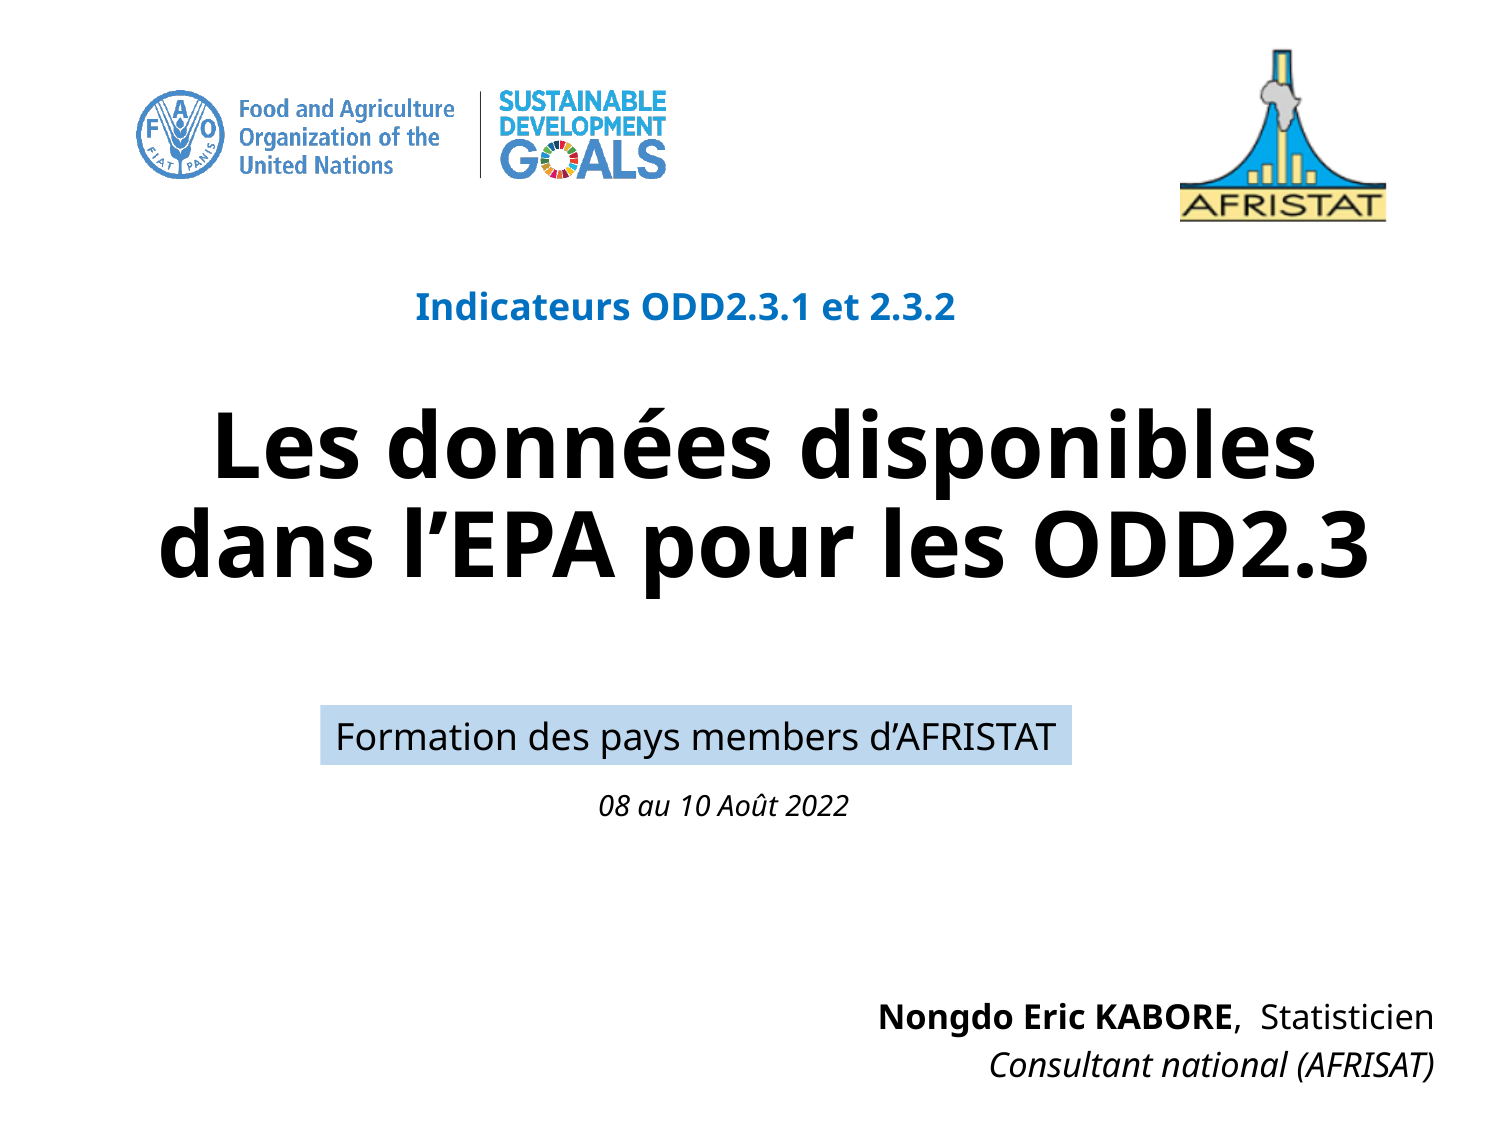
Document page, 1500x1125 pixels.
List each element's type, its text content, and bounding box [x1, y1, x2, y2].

text_box Formation des pays members d’AFRISTAT [320, 705, 1072, 765]
text_box Nongdo Eric KABORE, Statisticien Consultant national (AFRISAT) [400, 958, 1451, 1097]
picture [1180, 46, 1389, 223]
text_box Les données disponibles dans l’EPA pour les ODD2.3 [101, 336, 1429, 662]
text_box 08 au 10 Août 2022 [378, 783, 1070, 825]
text_box Indicateurs ODD2.3.1 et 2.3.2 [400, 275, 1038, 336]
picture [136, 90, 666, 179]
